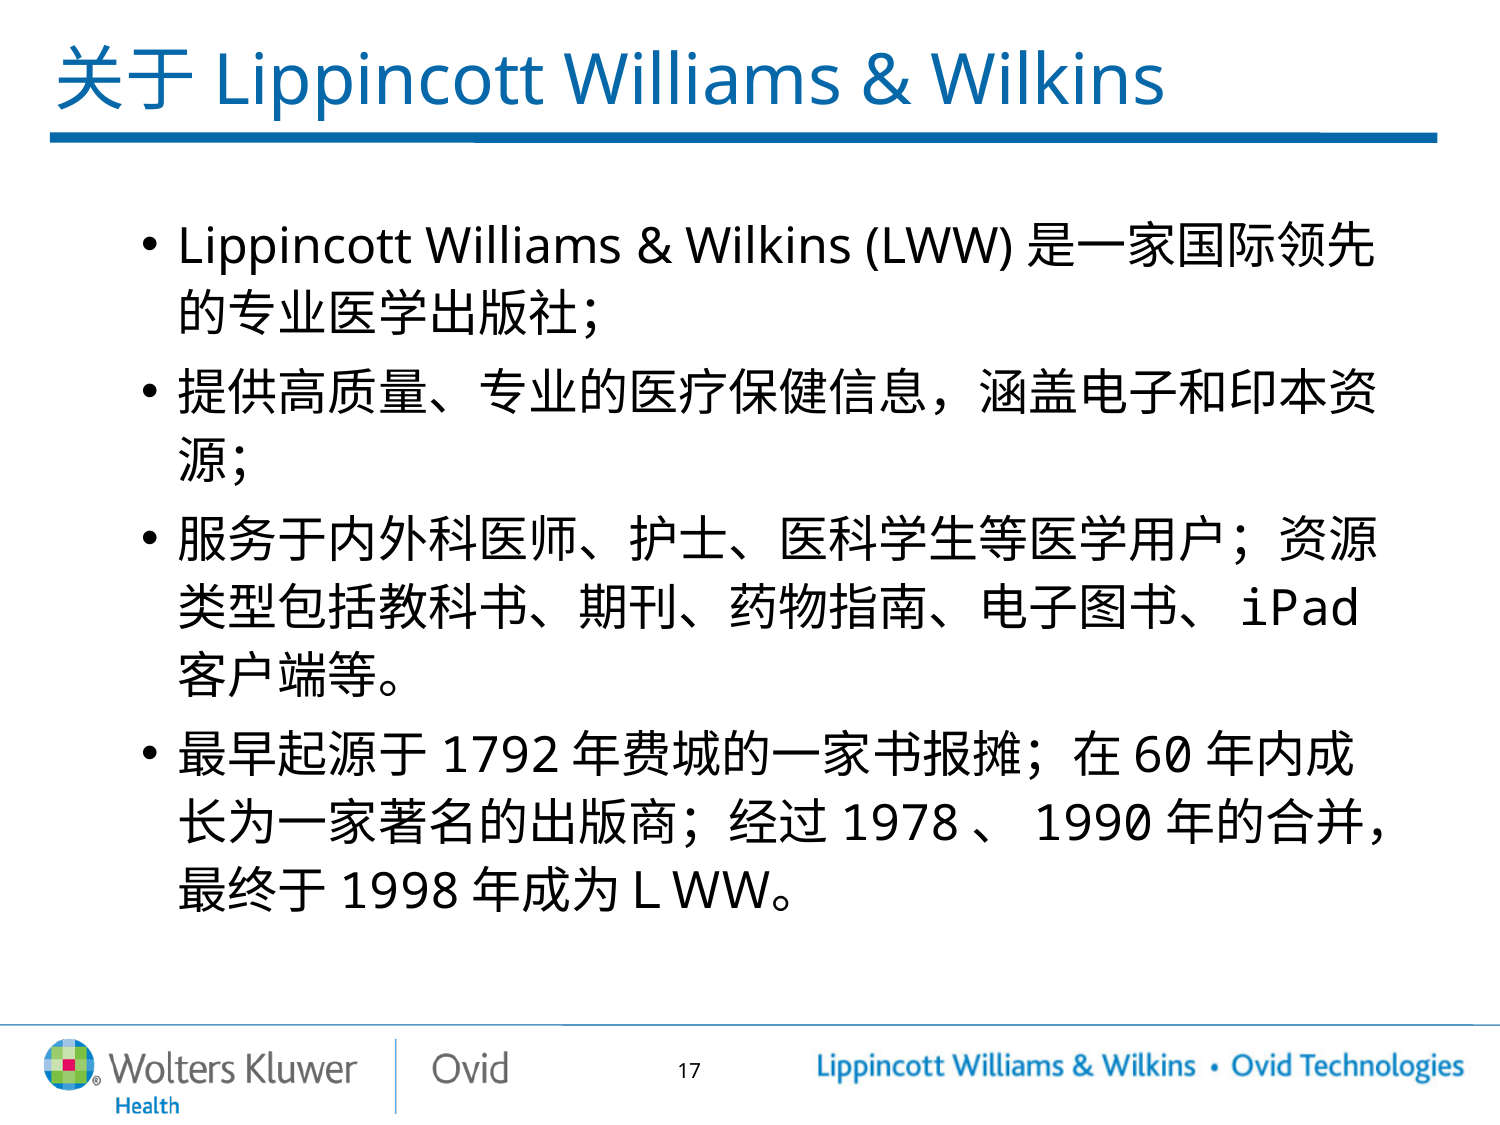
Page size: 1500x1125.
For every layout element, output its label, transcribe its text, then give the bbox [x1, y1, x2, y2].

list Lippincott Williams & Wilkins (LWW)是一家国际领先的专业医学出版社； 提供高质量、专业的医疗保健信息，涵盖电子和印本资源； 服务于内外科医师、护士、医科学生等医学用户；资源类型包括教科书、期刊、药物指南、电子图书、iPad客户端等。 最早起源于1792年费城的一家书报摊；在60年内成长为一家著名的出版商；经过1978、1990年的合并，最终于1998年成为ＬＷＷ。 [54, 197, 1416, 936]
picture [804, 1049, 1500, 1092]
title 关于Lippincott Williams & Wilkins [24, 0, 1444, 154]
picture [38, 1037, 513, 1114]
